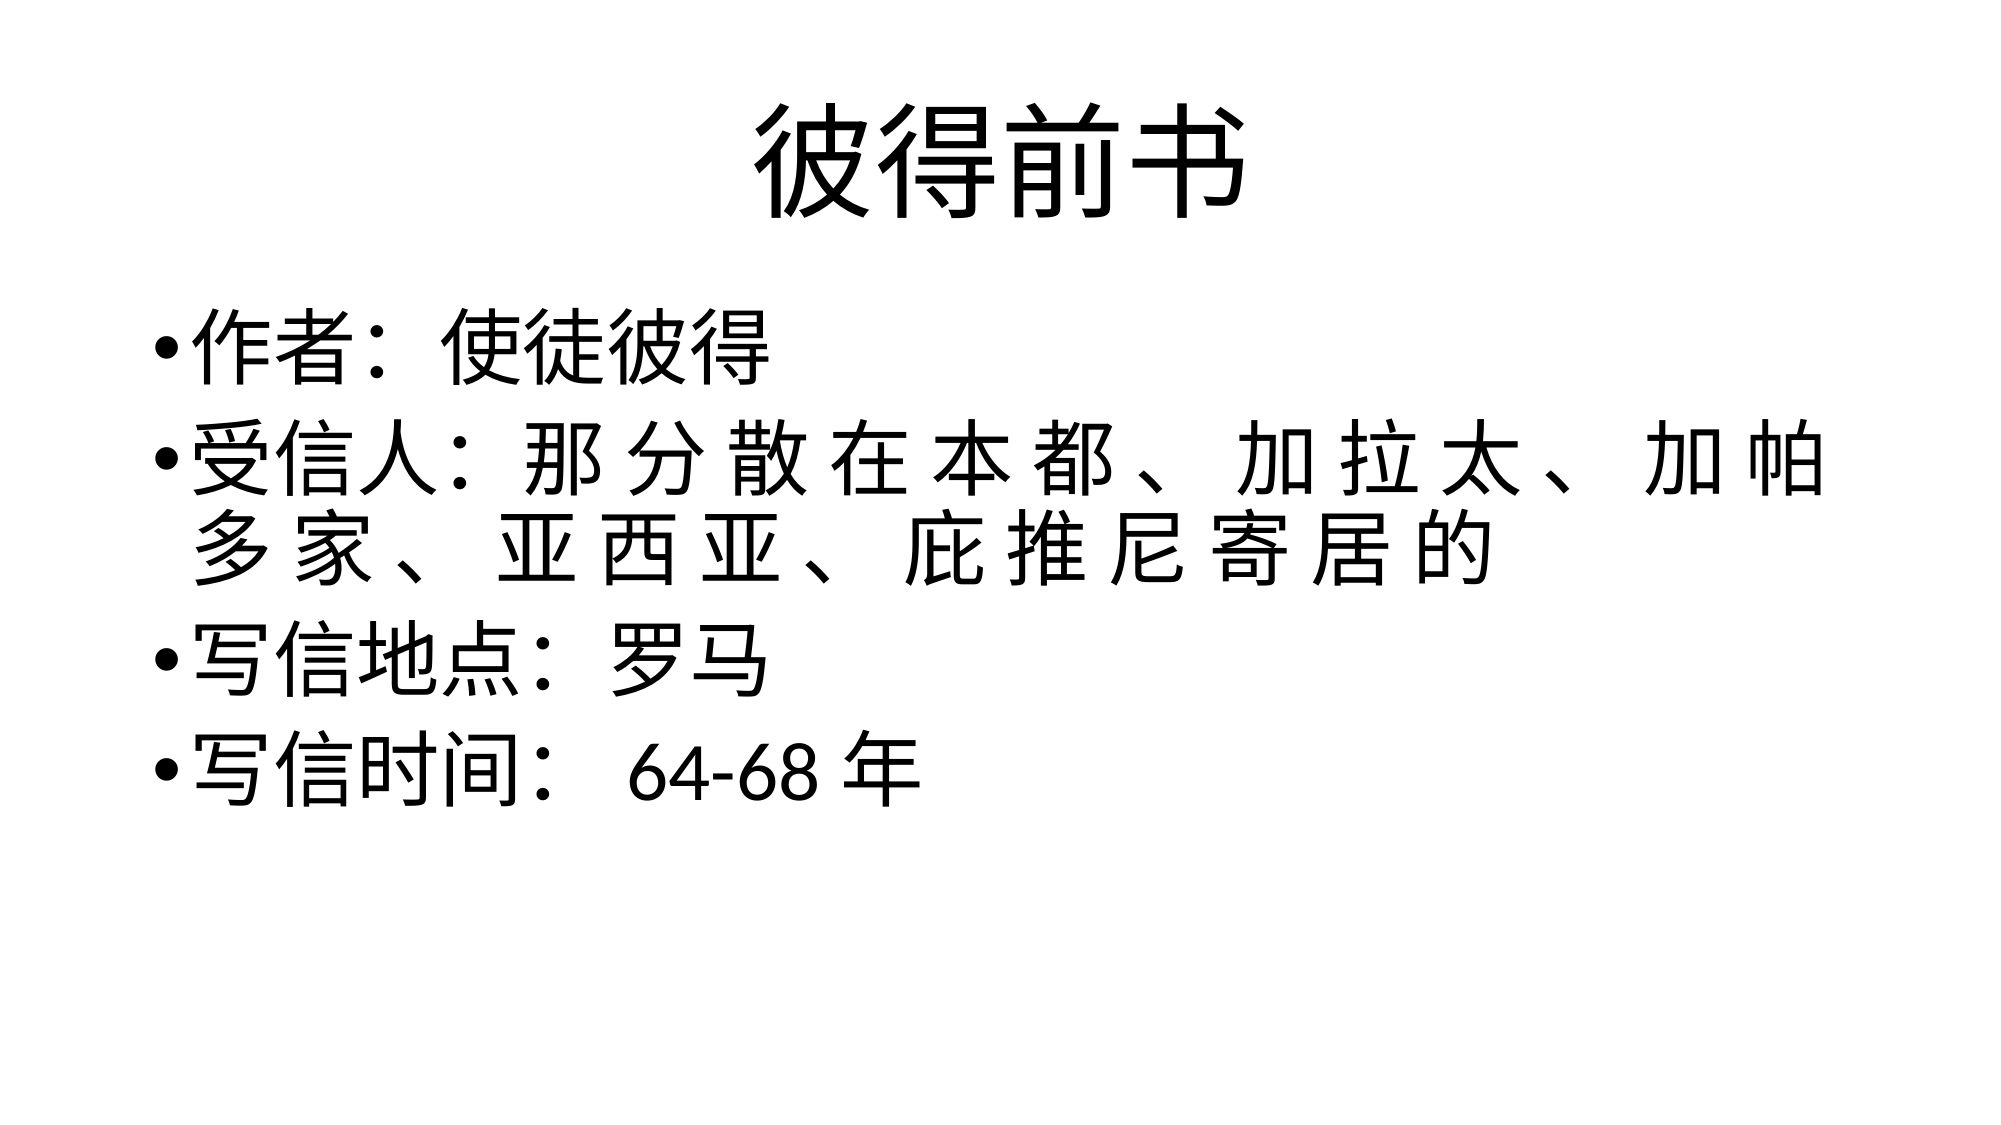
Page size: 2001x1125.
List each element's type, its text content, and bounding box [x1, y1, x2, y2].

list 作者：使徒彼得 受信人：那 分 散 在 本 都 、 加 拉 太 、 加 帕 多 家 、 亚 西 亚 、 庇 推 尼 寄 居 的 写信地点：罗马 写信时间：64-68年 [137, 299, 1863, 1014]
title 彼得前书 [137, 59, 1863, 278]
